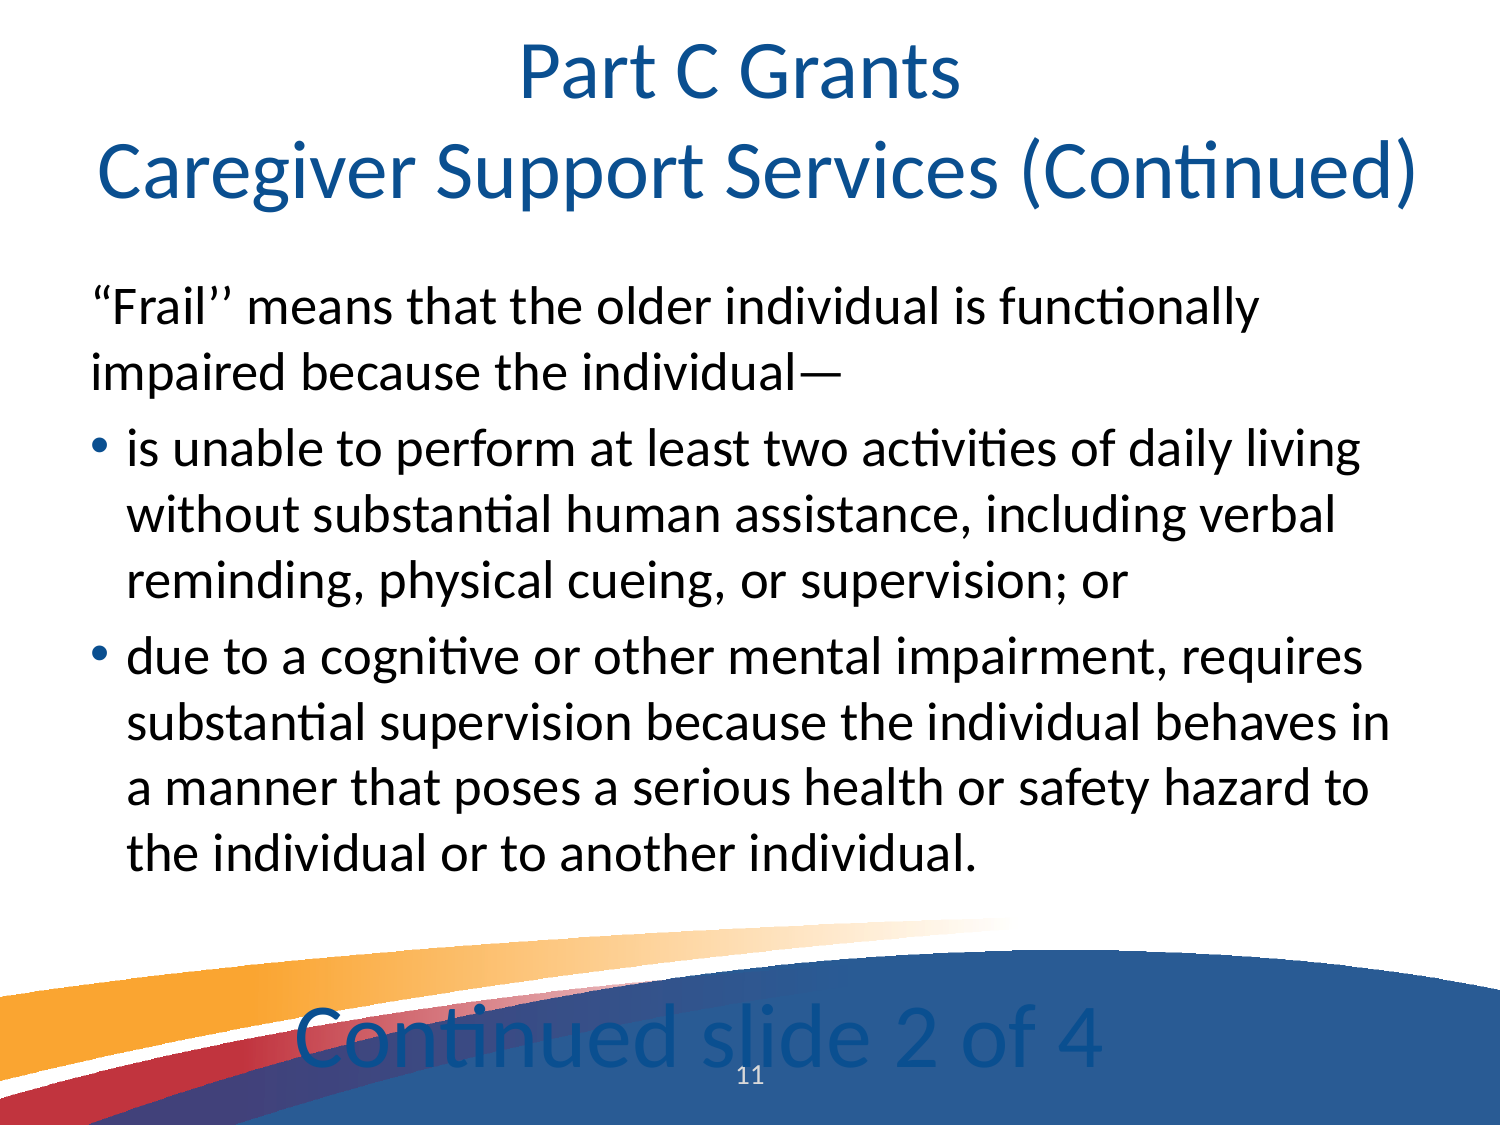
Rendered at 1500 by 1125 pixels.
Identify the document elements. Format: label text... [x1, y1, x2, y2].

slide_number 11 [575, 1042, 925, 1103]
list “Frail’’ means that the older individual is functionally impaired because the individual— is unable to perform at least two activities of daily living without substantial human assistance, including verbal reminding, physical cueing, or supervision; or due to a cognitive or other mental impairment, requires substantial supervision because the individual behaves in a manner that poses a serious health or safety hazard to the individual or to another individual. [75, 262, 1425, 900]
title Continued slide 2 of 4 [0, 937, 1413, 1125]
text_box Part C Grants Caregiver Support Services (Continued) [24, 7, 1475, 223]
picture [0, 872, 1500, 1125]
